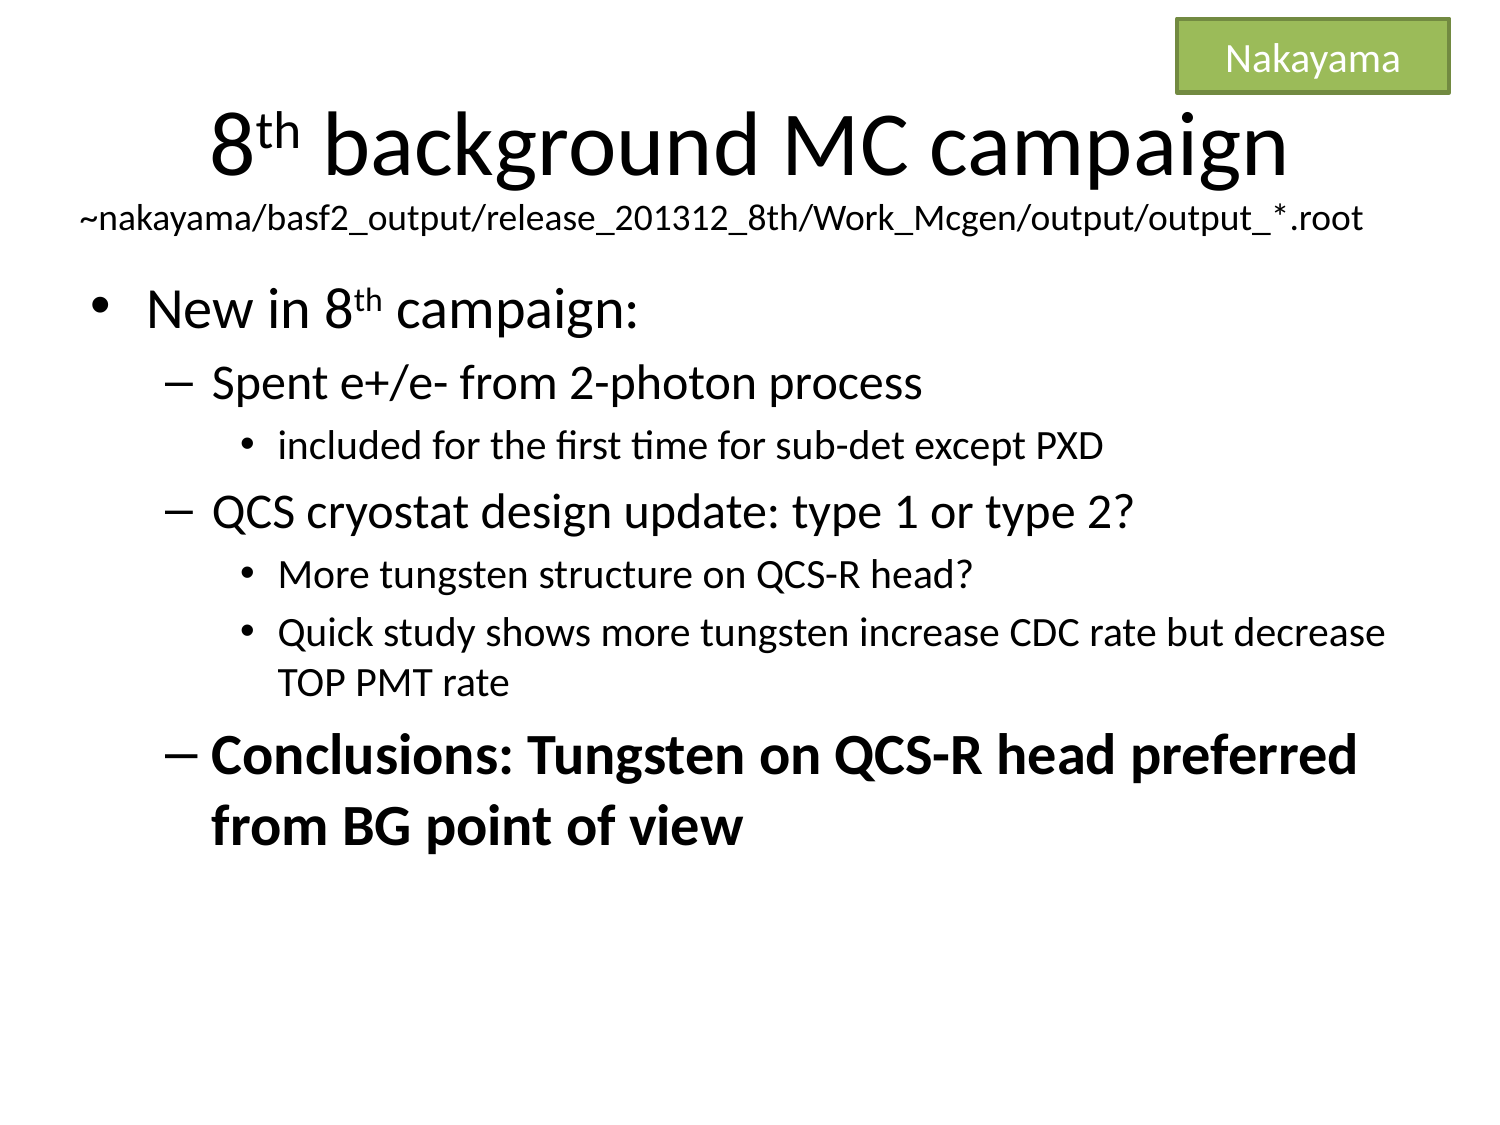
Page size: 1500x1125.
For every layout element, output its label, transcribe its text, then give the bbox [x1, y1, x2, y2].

text_box Nakayama [1175, 17, 1451, 95]
title 8th background MC campaign [75, 45, 1425, 185]
list New in 8th campaign: Spent e+/e- from 2-photon process included for the first time for sub-det except PXD QCS cryostat design update: type 1 or type 2? More tungsten structure on QCS-R head? Quick study shows more tungsten increase CDC rate but decrease TOP PMT rate Conclusions: Tungsten on QCS-R head preferred from BG point of view [75, 262, 1425, 1005]
text_box ~nakayama/basf2_output/release_201312_8th/Work_Mcgen/output/output_*.root [64, 185, 1442, 246]
